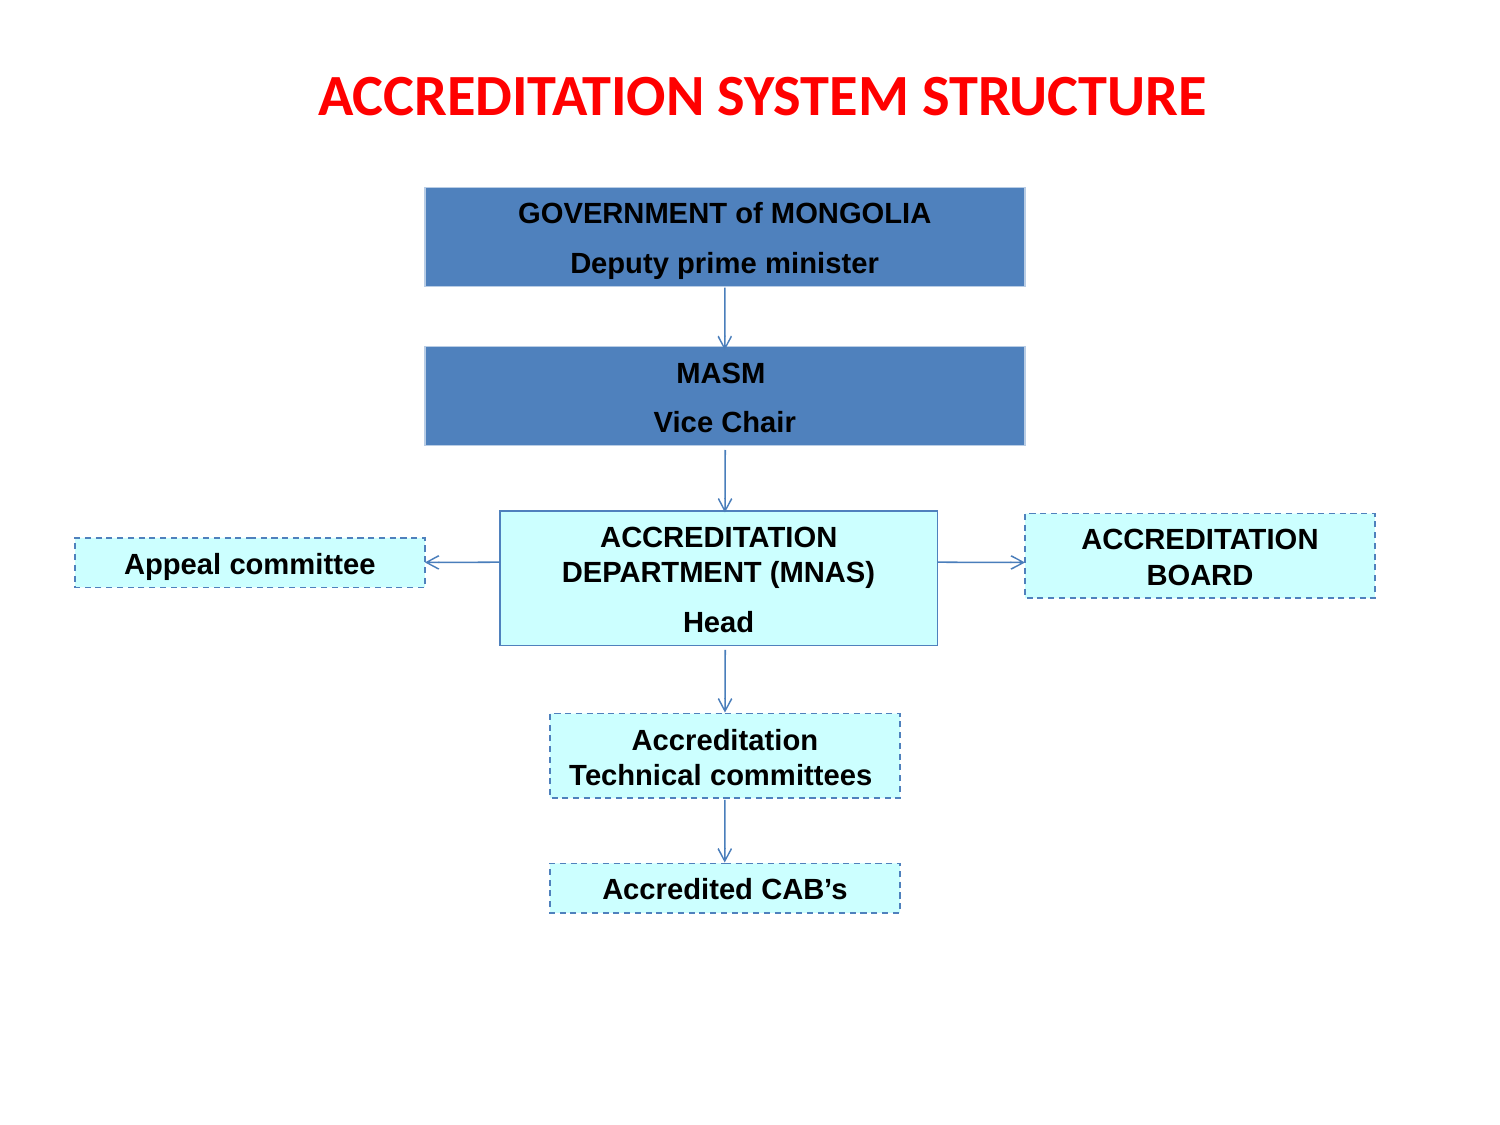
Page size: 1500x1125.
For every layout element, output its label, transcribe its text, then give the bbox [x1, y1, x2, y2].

text_box MASM Vice Chair [424, 346, 1025, 446]
text_box Accredited CAB’s [549, 863, 900, 913]
text_box ACCREDITATION BOARD [1025, 513, 1375, 599]
text_box Accreditation Technical committees [549, 713, 900, 799]
text_box GOVERNMENT of MONGOLIA Deputy prime minister [424, 187, 1025, 287]
text_box Appeal committee [75, 537, 425, 588]
text_box ACCREDITATION DEPARTMENT (MNAS) Head [499, 511, 938, 646]
text_box ACCREDITATION SYSTEM STRUCTURE [124, 50, 1400, 163]
